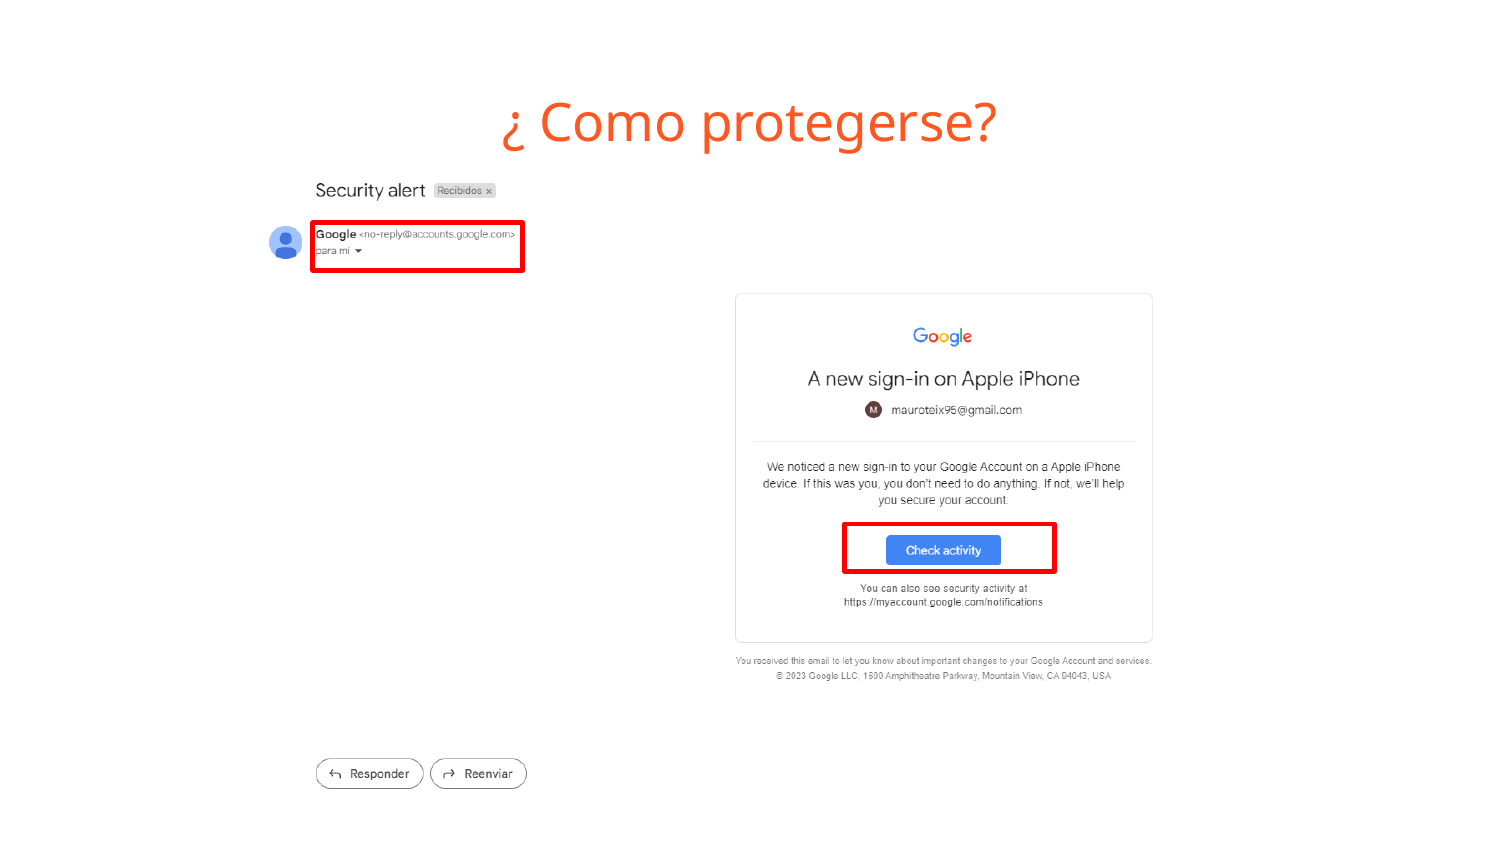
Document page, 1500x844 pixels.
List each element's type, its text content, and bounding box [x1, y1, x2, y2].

title ¿ Como protegerse? [51, 72, 1449, 167]
picture [261, 166, 1316, 835]
